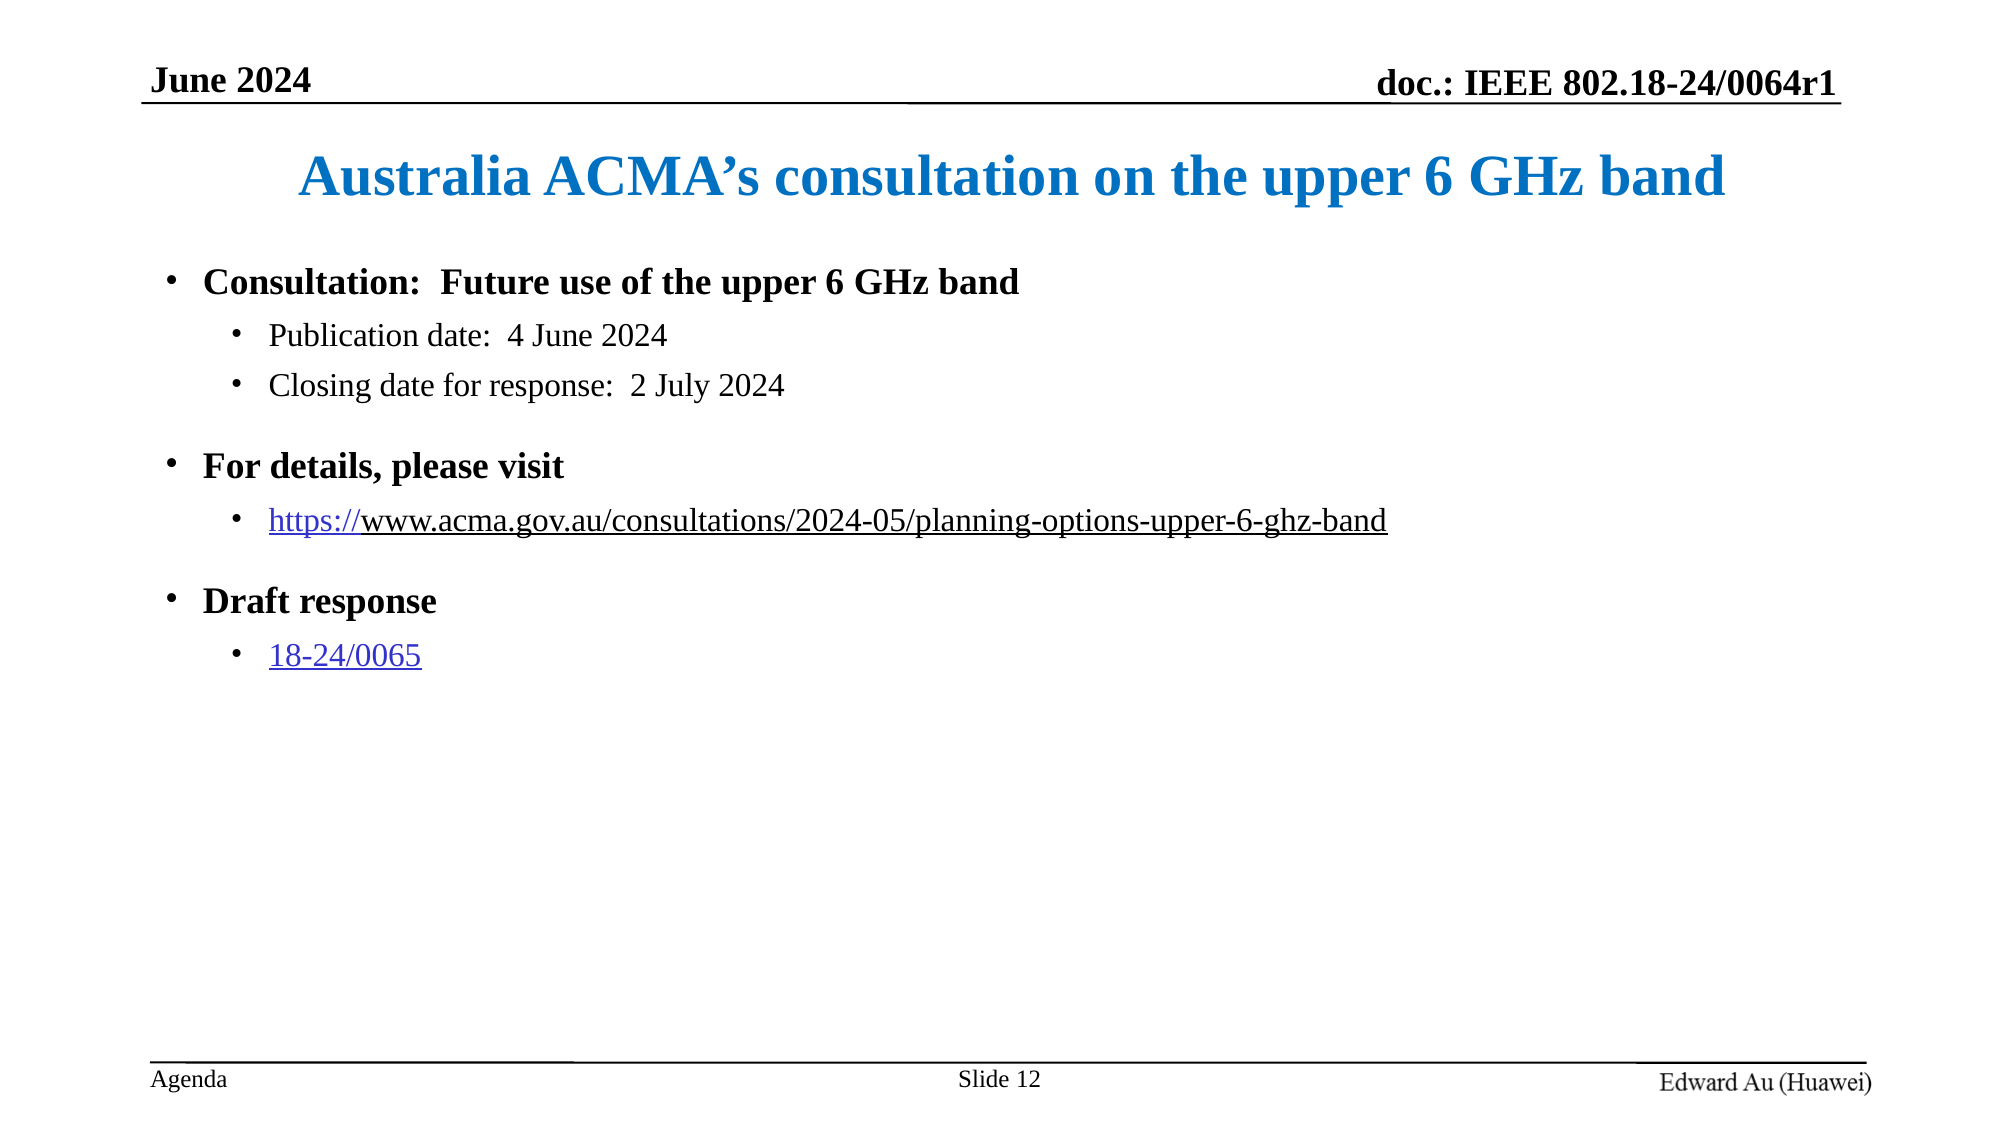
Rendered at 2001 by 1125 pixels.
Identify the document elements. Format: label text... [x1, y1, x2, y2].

picture [1174, 1058, 1887, 1113]
title Australia ACMA’s consultation on the upper 6 GHz band [162, 99, 1864, 246]
slide_number Slide 12 [933, 1061, 1067, 1123]
list Consultation: Future use of the upper 6 GHz band Publication date: 4 June 2024 Closing date for response: 2 July 2024 For details, please visit https://www.acma.gov.au/consultations/2024-05/planning-options-upper-6-ghz-band Draft response 18-24/0065 [149, 249, 1869, 925]
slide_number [149, 54, 651, 101]
